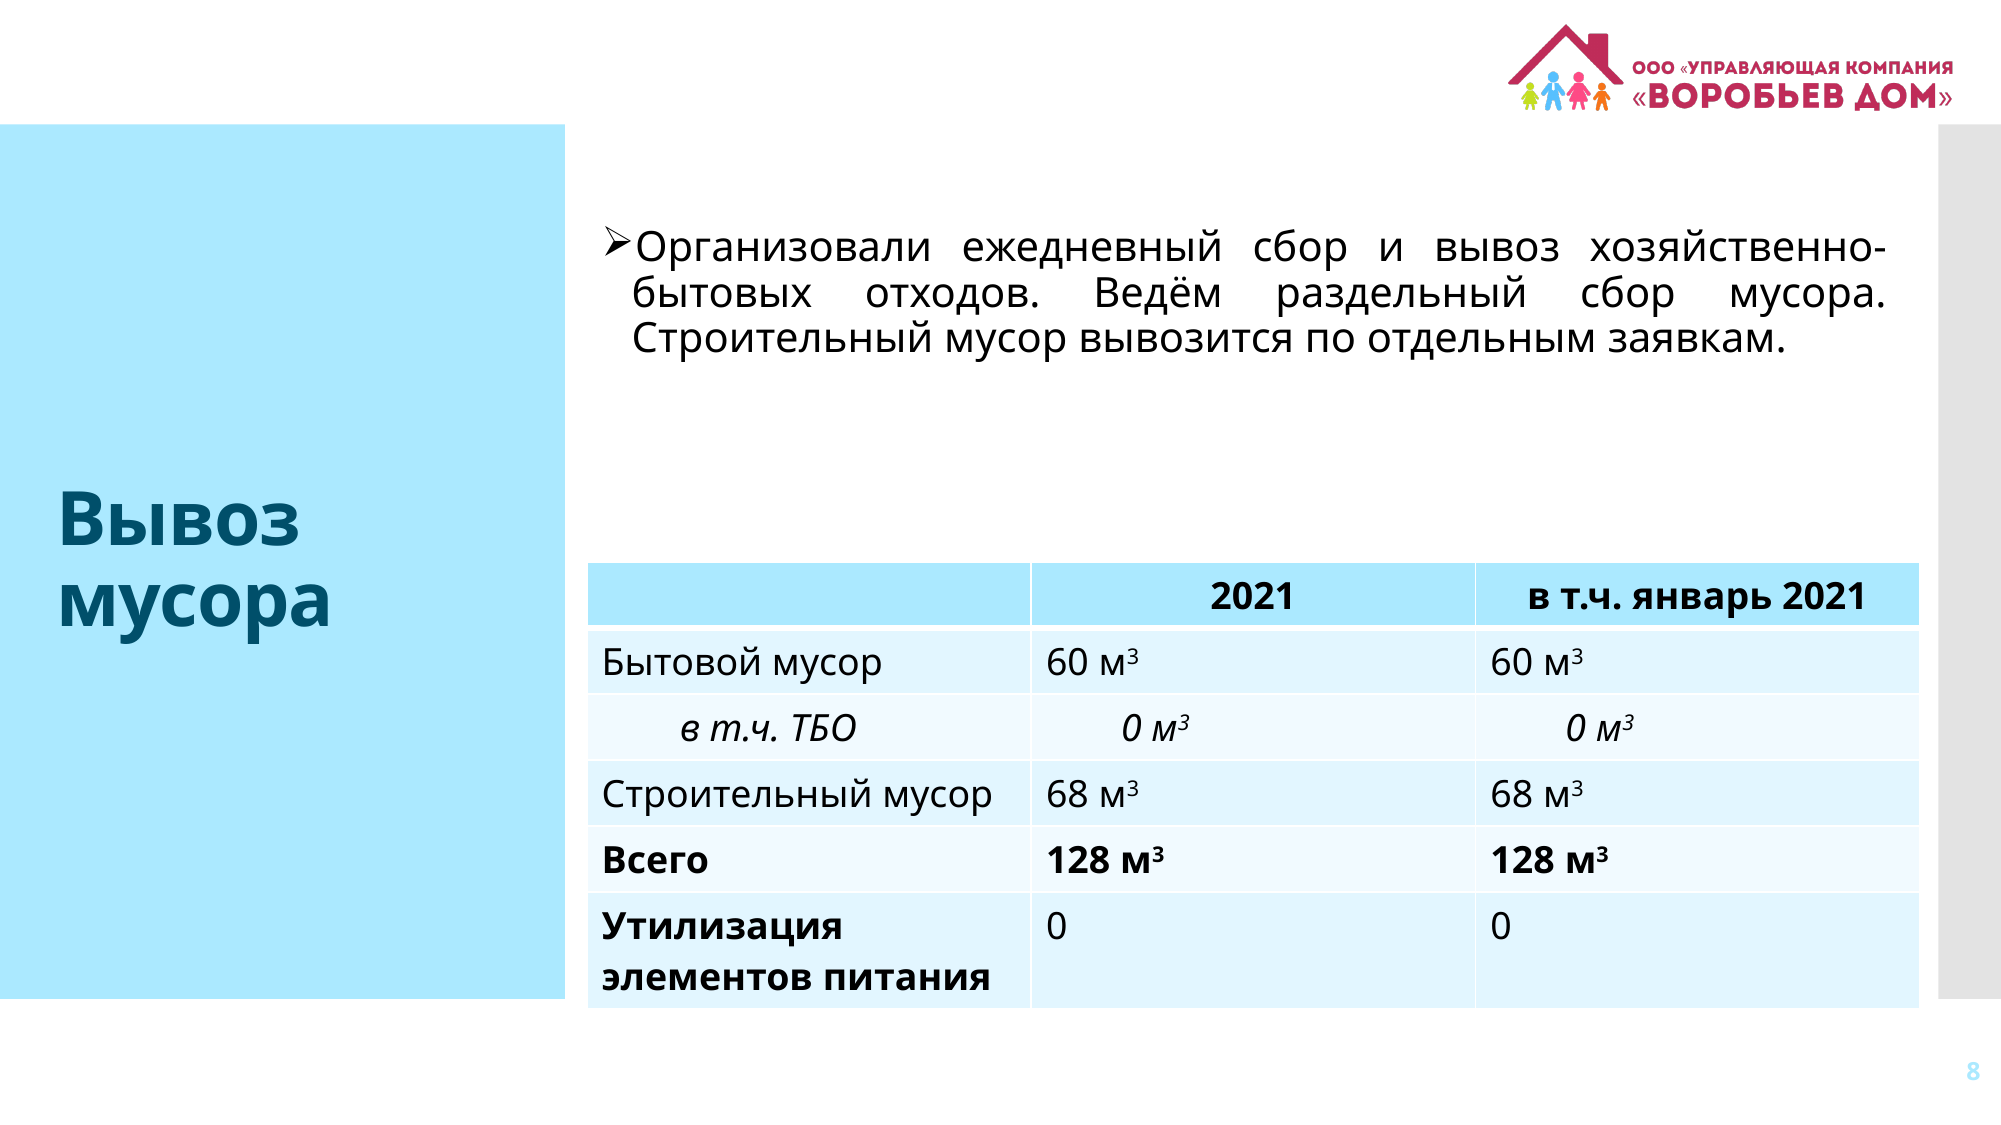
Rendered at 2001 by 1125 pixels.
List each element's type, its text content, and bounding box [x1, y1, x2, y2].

list Организовали ежедневный сбор и вывоз хозяйственно-бытовых отходов. Ведём раздельный сбор мусора. Строительный мусор вывозится по отдельным заявкам. [586, 218, 1902, 426]
table_cell Строительный мусор [588, 761, 1030, 825]
table_cell 128 м3 [1476, 827, 1919, 891]
table_cell 0 [1476, 893, 1919, 1008]
table_cell 68 м3 [1476, 761, 1919, 825]
picture [1508, 24, 1953, 112]
slide_number 8 [1744, 1042, 1996, 1103]
title Вывоз мусора [41, 184, 525, 940]
table_cell в т.ч. ТБО [588, 695, 1030, 759]
table_cell 0 м3 [1476, 695, 1919, 759]
table_header 2021 [1032, 563, 1475, 625]
table_cell Бытовой мусор [588, 631, 1030, 693]
table_cell 68 м3 [1032, 761, 1475, 825]
table_cell 60 м3 [1032, 631, 1475, 693]
table_cell Утилизация элементов питания [588, 893, 1030, 1008]
table_cell 128 м3 [1032, 827, 1475, 891]
table_header в т.ч. январь 2021 [1476, 563, 1919, 625]
table_cell 0 [1032, 893, 1475, 1008]
table_cell 60 м3 [1476, 631, 1919, 693]
table_cell 0 м3 [1032, 695, 1475, 759]
table_cell Всего [588, 827, 1030, 891]
table_header [588, 563, 1030, 625]
